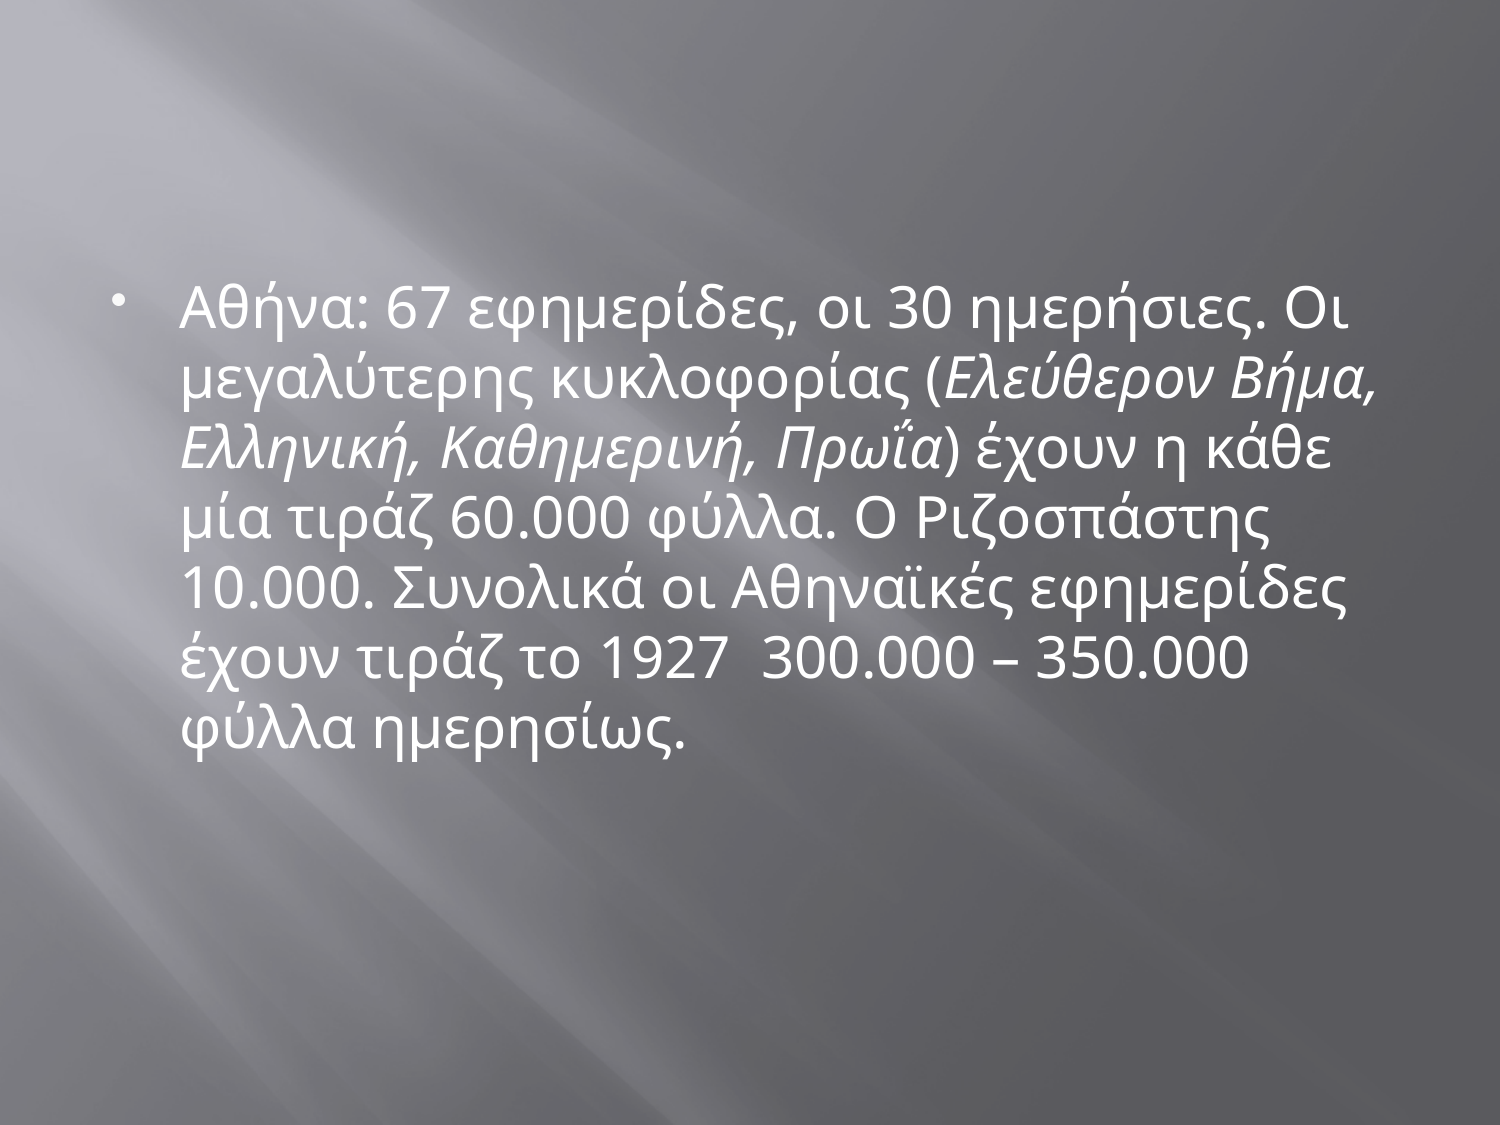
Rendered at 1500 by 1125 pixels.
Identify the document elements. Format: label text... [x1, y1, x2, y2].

list Αθήνα: 67 εφημερίδες, οι 30 ημερήσιες. Οι μεγαλύτερης κυκλοφορίας (Ελεύθερον Βήμα, Ελληνική, Καθημερινή, Πρωΐα) έχουν η κάθε μία τιράζ 60.000 φύλλα. Ο Ριζοσπάστης 10.000. Συνολικά οι Αθηναϊκές εφημερίδες έχουν τιράζ το 1927 300.000 – 350.000 φύλλα ημερησίως. [75, 262, 1425, 1035]
